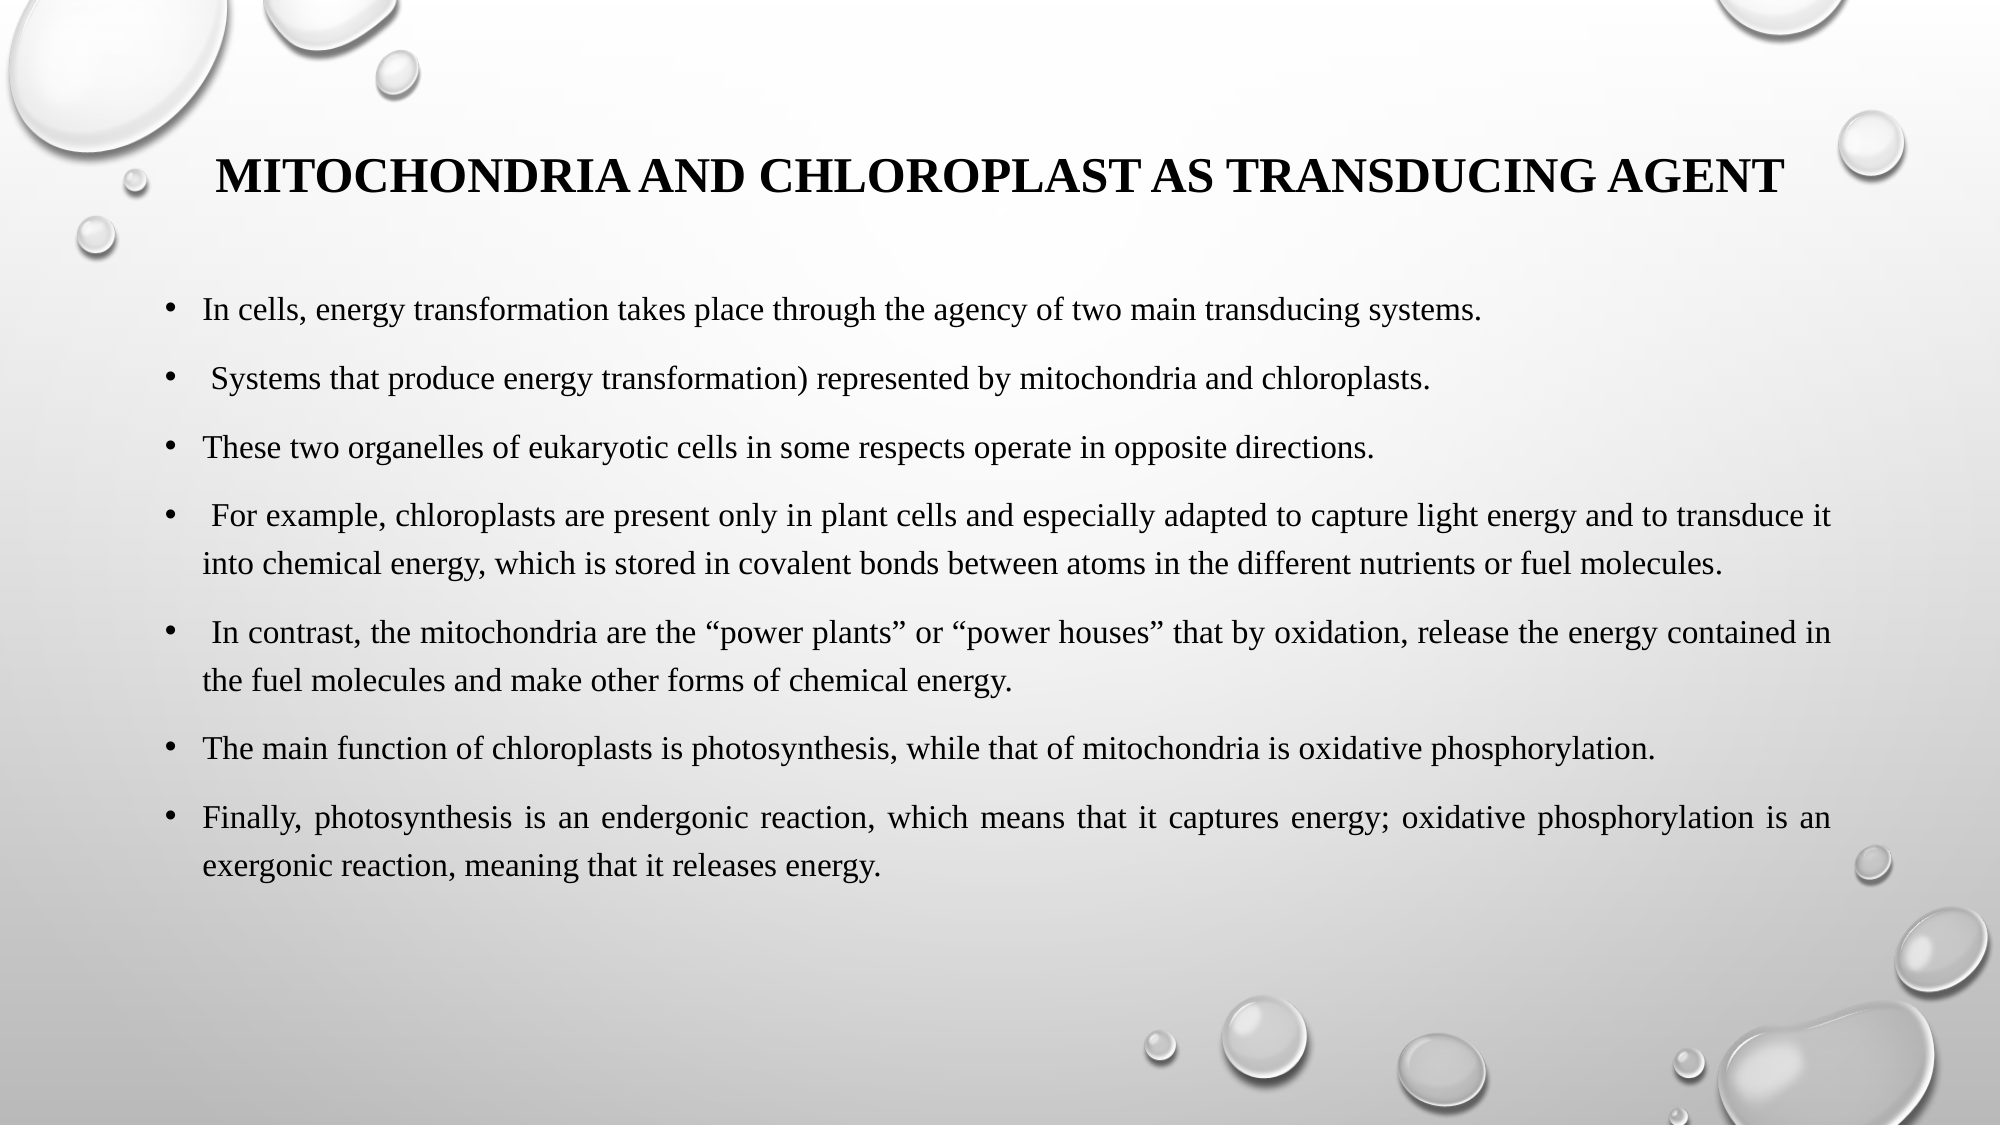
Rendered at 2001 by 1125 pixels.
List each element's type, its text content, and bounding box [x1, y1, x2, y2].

picture [0, 0, 2000, 1125]
list In cells, energy transformation takes place through the agency of two main transducing systems. Systems that produce energy transformation) represented by mitochondria and chloroplasts. These two organelles of eukaryotic cells in some respects operate in opposite directions. For example, chloroplasts are present only in plant cells and especially adapted to capture light energy and to transduce it into chemical energy, which is stored in covalent bonds between atoms in the different nutrients or fuel molecules. In contrast, the mitochondria are the “power plants” or “power houses” that by oxidation, release the energy contained in the fuel molecules and make other forms of chemical energy. The main function of chloroplasts is photosynthesis, while that of mitochondria is oxidative phosphorylation. Finally, photosynthesis is an endergonic reaction, which means that it captures energy; oxidative phosphorylation is an exergonic reaction, meaning that it releases energy. [149, 272, 1850, 989]
title Mitochondria and Chloroplast as Transducing agent [149, 101, 1851, 252]
